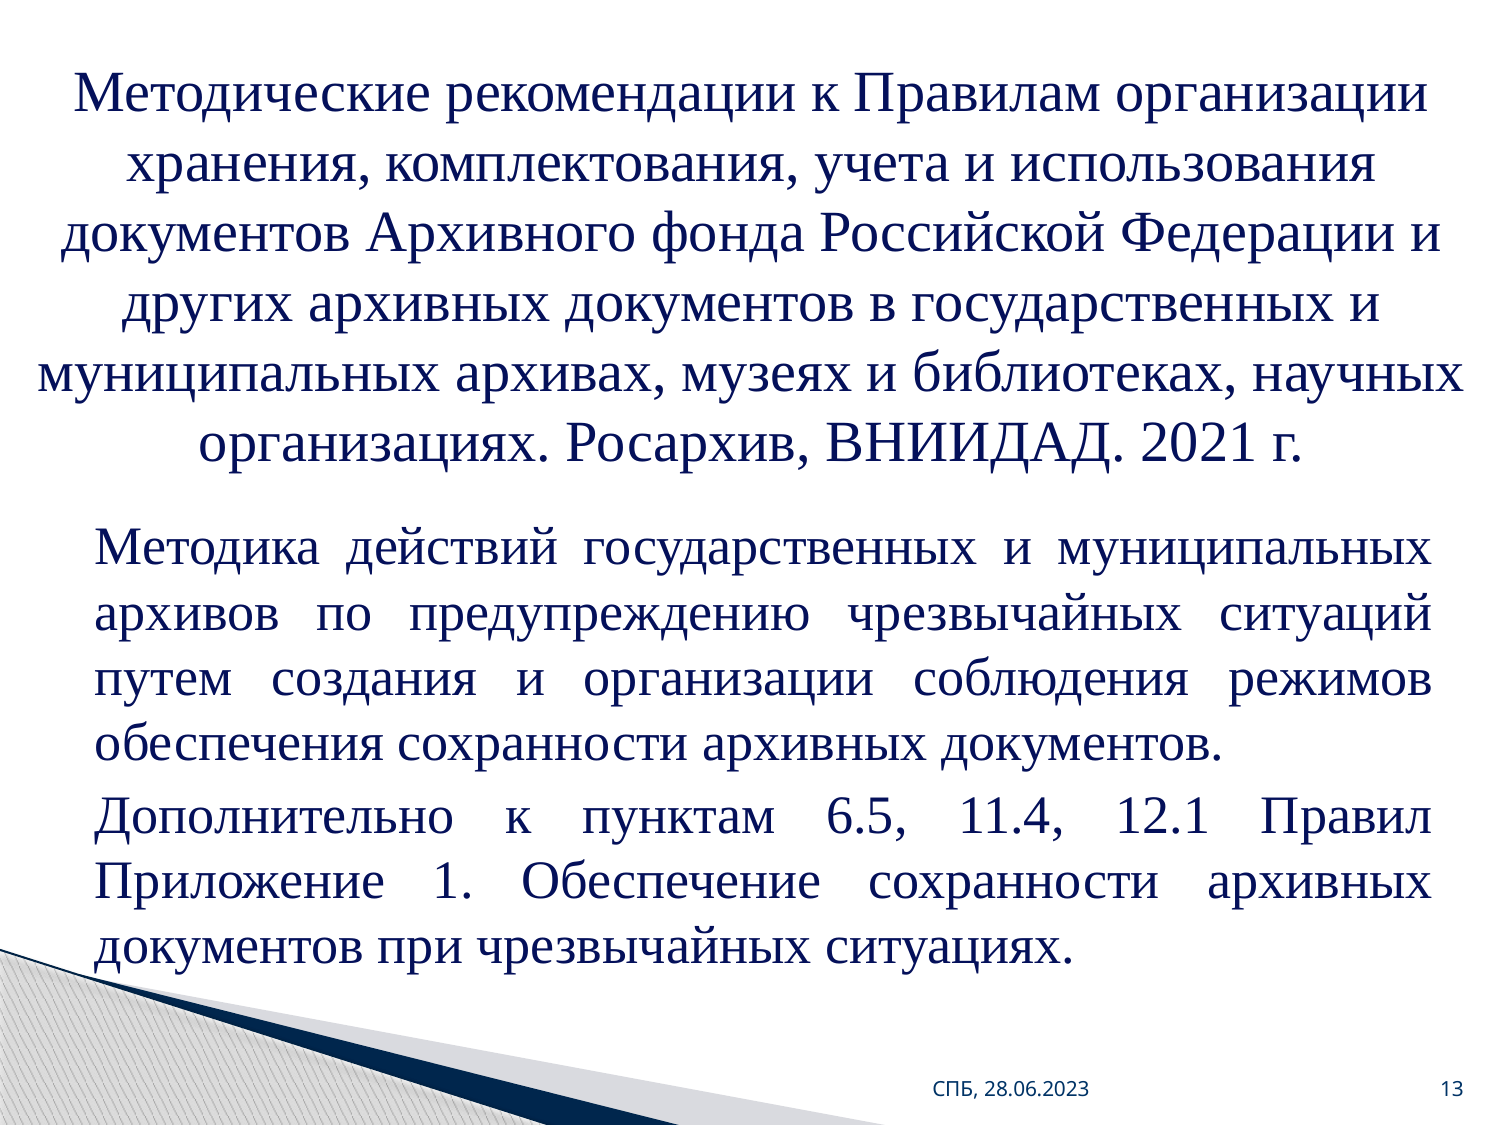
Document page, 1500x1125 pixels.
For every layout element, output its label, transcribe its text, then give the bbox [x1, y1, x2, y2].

footer СПБ, 28.06.2023 [718, 1083, 1105, 1112]
title Методические рекомендации к Правилам организации хранения, комплектования, учета и использования документов Архивного фонда Российской Федерации и других архивных документов в государственных и муниципальных архивах, музеях и библиотеках, научных организациях. Росархив, ВНИИДАД. 2021 г. [0, 0, 1500, 528]
slide_number 13 [1418, 1051, 1479, 1112]
list Методика действий государственных и муниципальных архивов по предупреждению чрезвычайных ситуаций путем создания и организации соблюдения режимов обеспечения сохранности архивных документов. Дополнительно к пунктам 6.5, 11.4, 12.1 Правил Приложение 1. Обеспечение сохранности архивных документов при чрезвычайных ситуациях. [79, 503, 1449, 1083]
